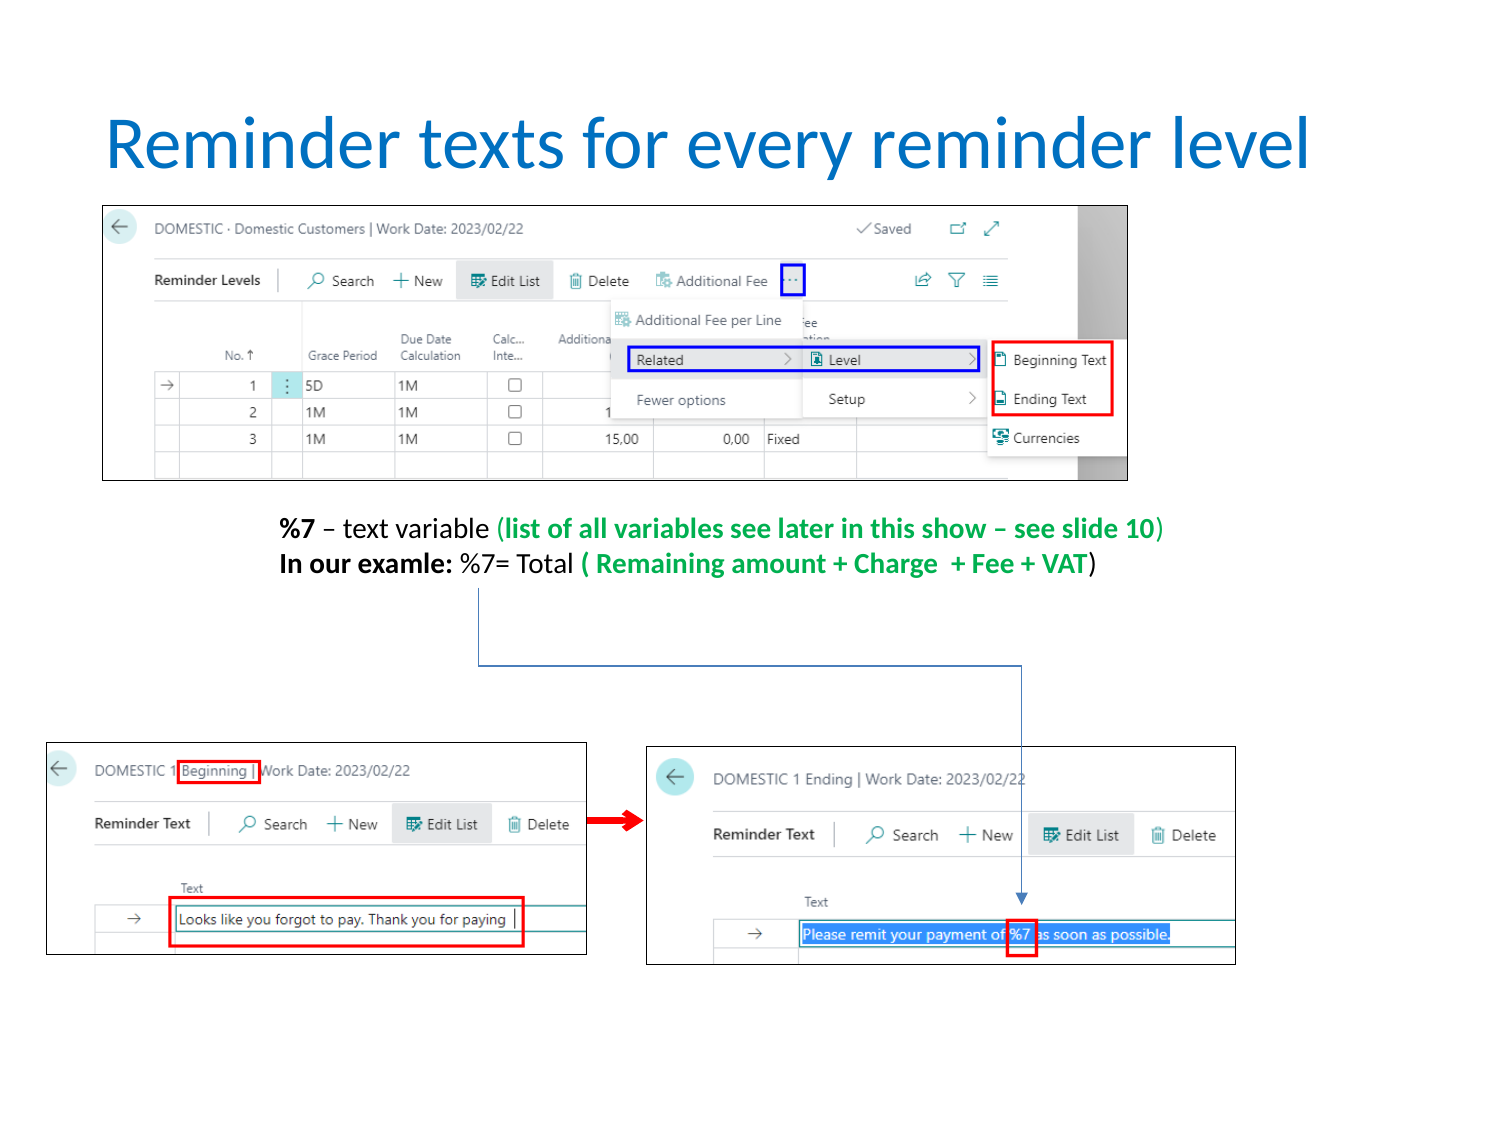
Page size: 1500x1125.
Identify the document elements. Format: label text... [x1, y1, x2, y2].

title Reminder texts for every reminder level [75, 45, 1425, 233]
picture [102, 204, 1128, 482]
picture [46, 741, 587, 955]
picture [646, 746, 1237, 965]
text_box %7 – text variable (list of all variables see later in this show – see slide 10) In our examle: %7= Total ( Remaining amount + Charge + Fee + VAT) [264, 501, 1180, 587]
